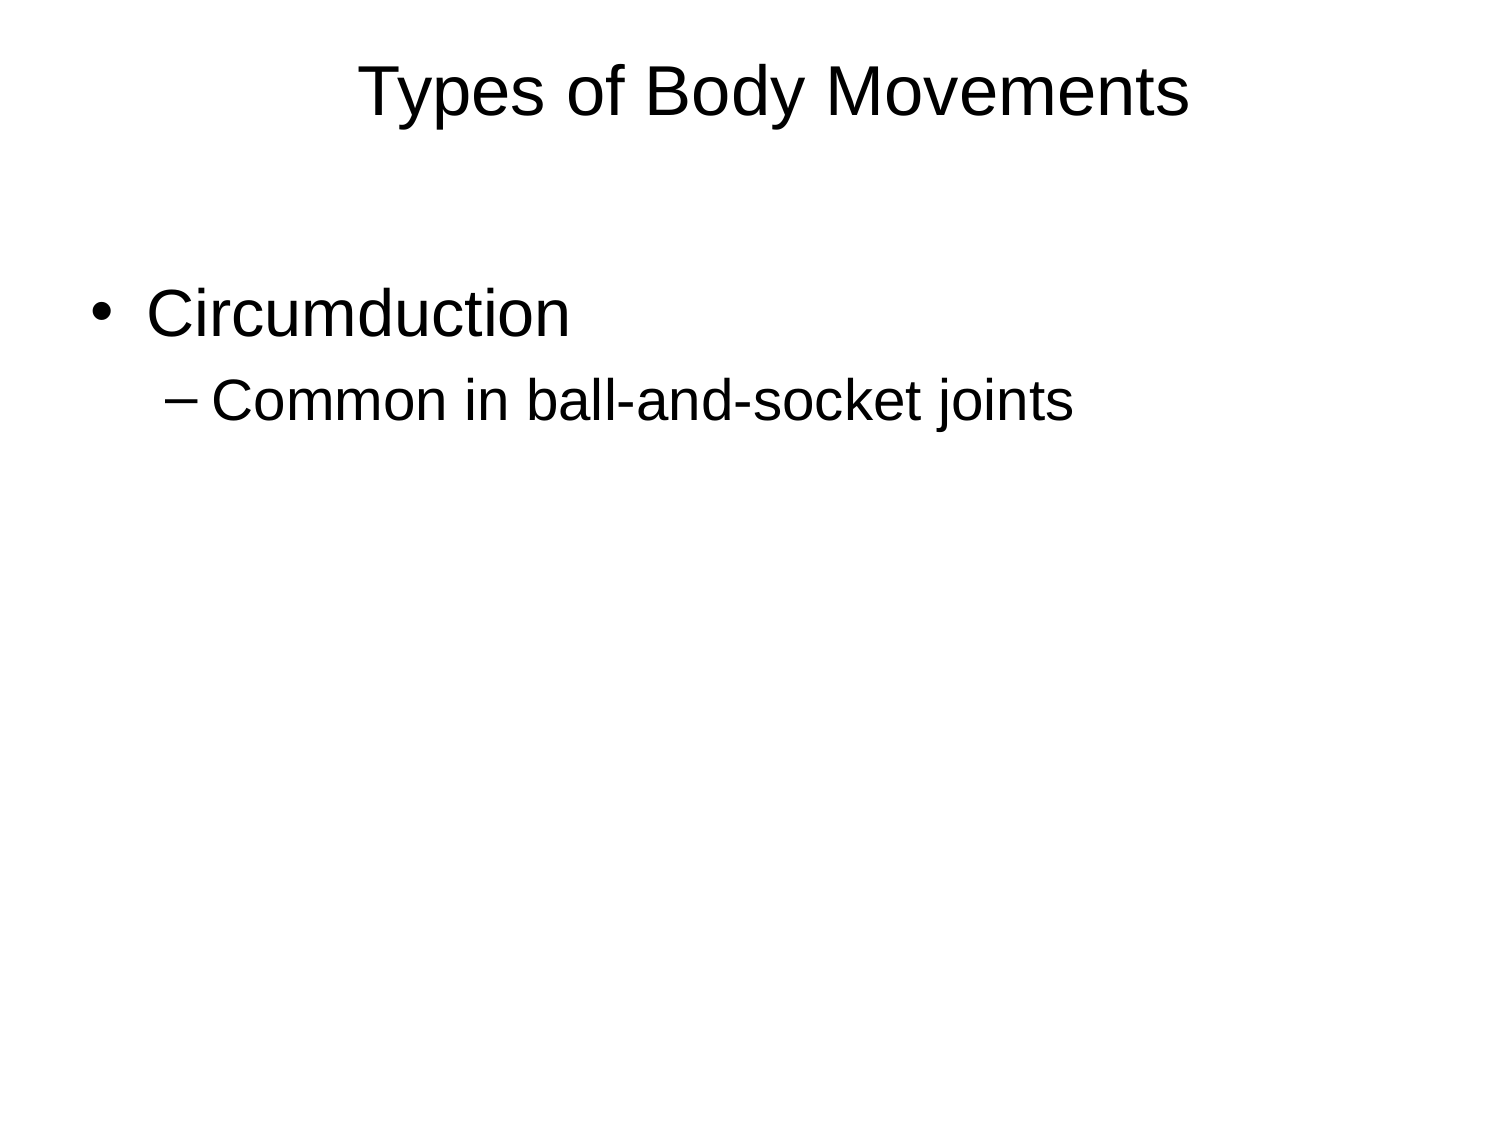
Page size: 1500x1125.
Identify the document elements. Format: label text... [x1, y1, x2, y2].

list Circumduction Common in ball-and-socket joints [75, 262, 1425, 1005]
title Types of Body Movements [75, 37, 1475, 138]
